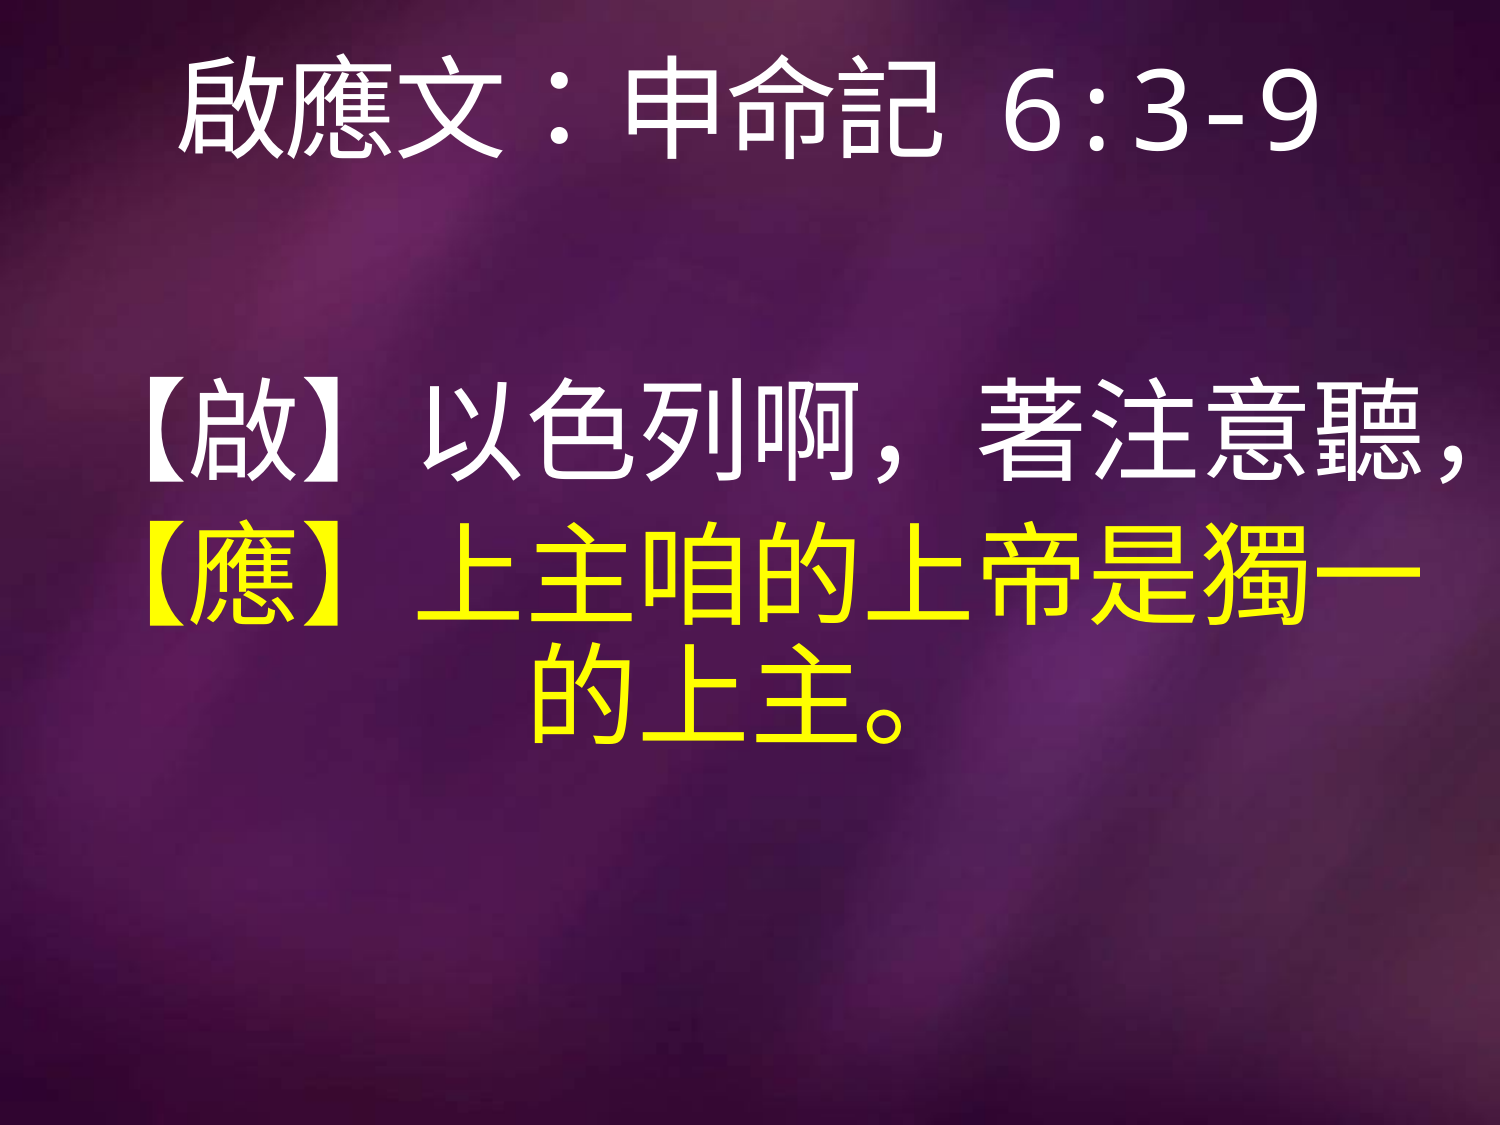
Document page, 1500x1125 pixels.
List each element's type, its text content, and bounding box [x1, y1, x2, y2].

picture [0, 0, 1500, 1125]
title 啟應文：申命記 6:3-9 [62, 37, 1438, 174]
list 【啟】以色列啊，著注意聽， 【應】上主咱的上帝是獨一 的上主。 [62, 375, 1438, 771]
